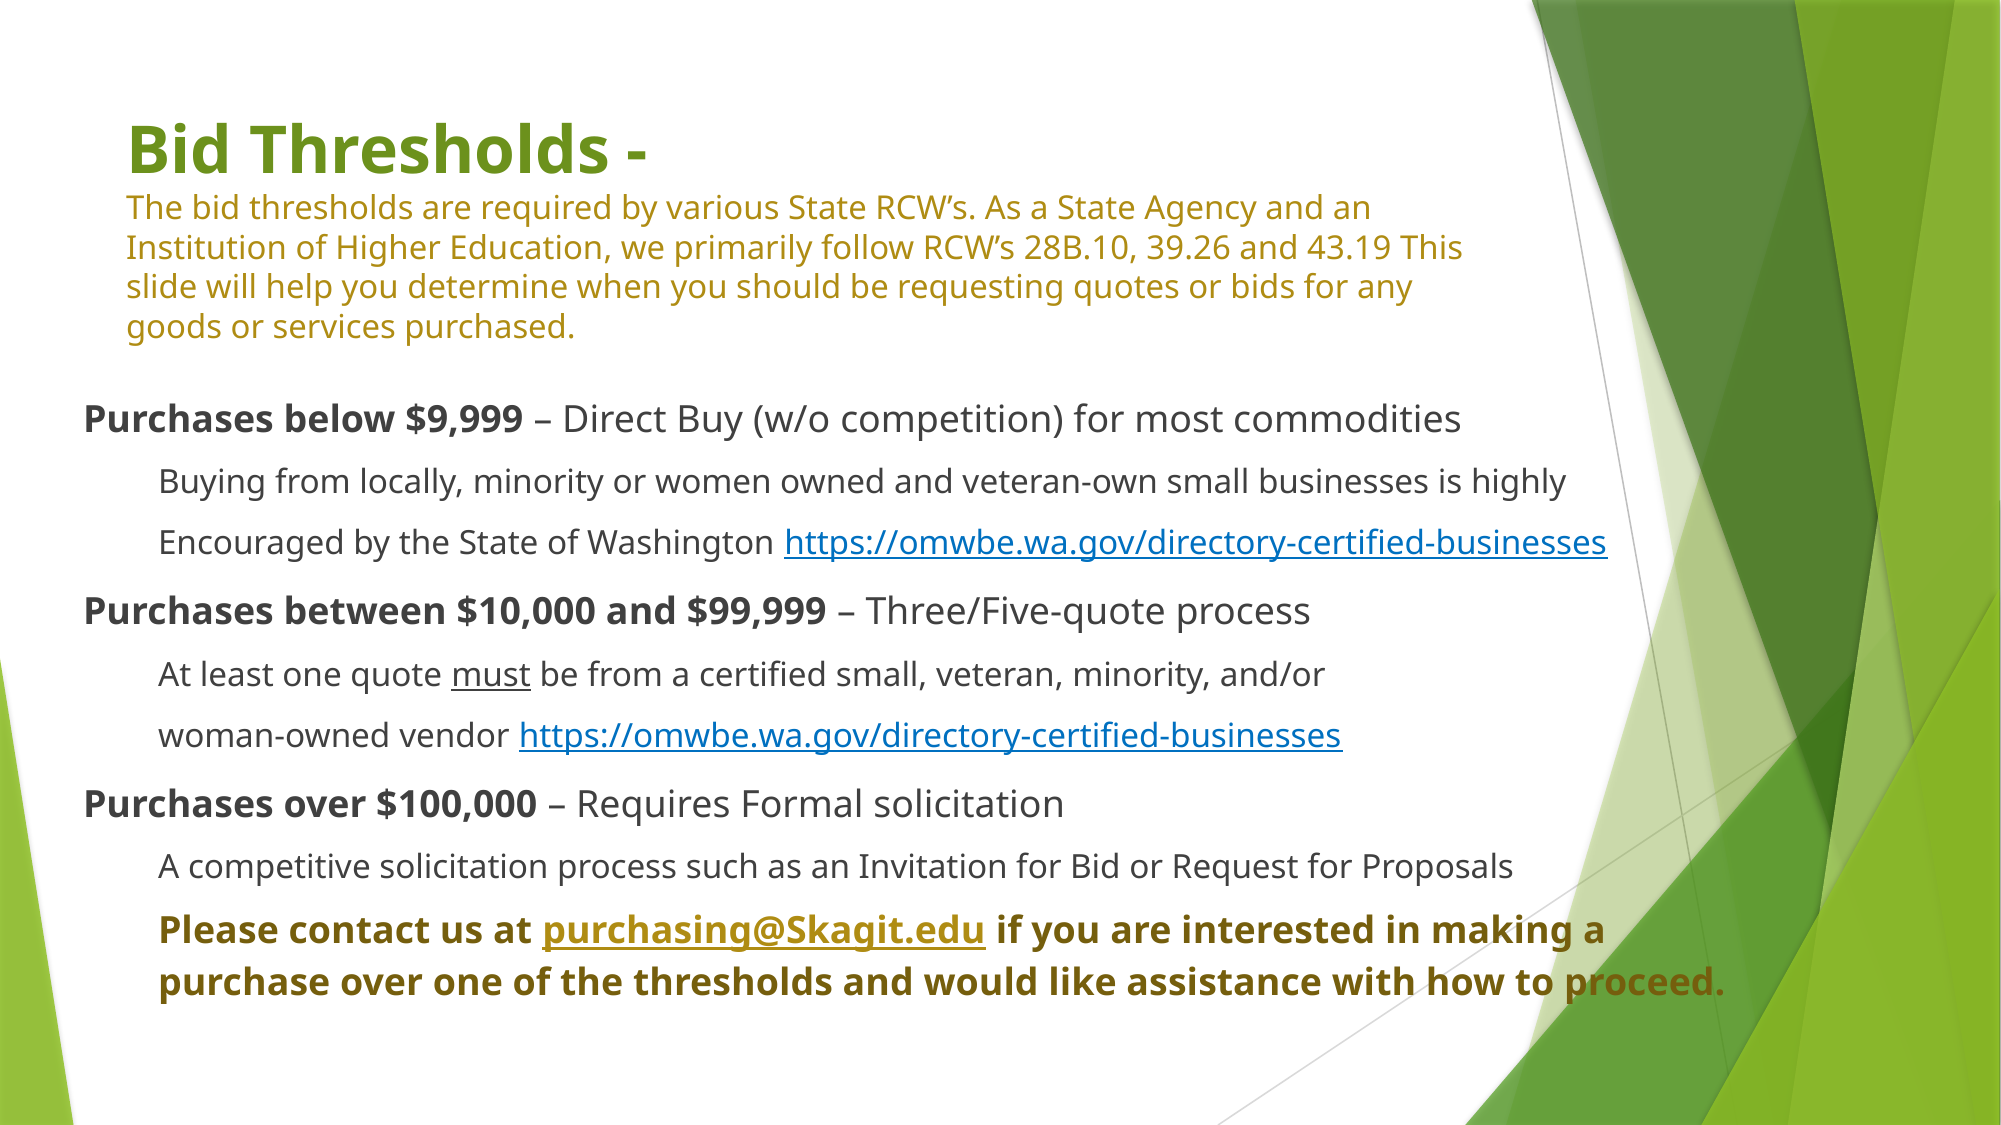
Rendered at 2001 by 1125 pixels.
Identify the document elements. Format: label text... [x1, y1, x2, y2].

title Bid Thresholds - The bid thresholds are required by various State RCW’s. As a State Agency and an Institution of Higher Education, we primarily follow RCW’s 28B.10, 39.26 and 43.19 This slide will help you determine when you should be requesting quotes or bids for any goods or services purchased. [111, 99, 1522, 353]
list Purchases below $9,999 – Direct Buy (w/o competition) for most commodities Buying from locally, minority or women owned and veteran-own small businesses is highly Encouraged by the State of Washington https://omwbe.wa.gov/directory-certified-businesses Purchases between $10,000 and $99,999 – Three/Five-quote process At least one quote must be from a certified small, veteran, minority, and/or woman-owned vendor https://omwbe.wa.gov/directory-certified-businesses Purchases over $100,000 – Requires Formal solicitation A competitive solicitation process such as an Invitation for Bid or Request for Proposals Please contact us at purchasing@Skagit.edu if you are interested in making a purchase over one of the thresholds and would like assistance with how to proceed. [68, 387, 1761, 1060]
